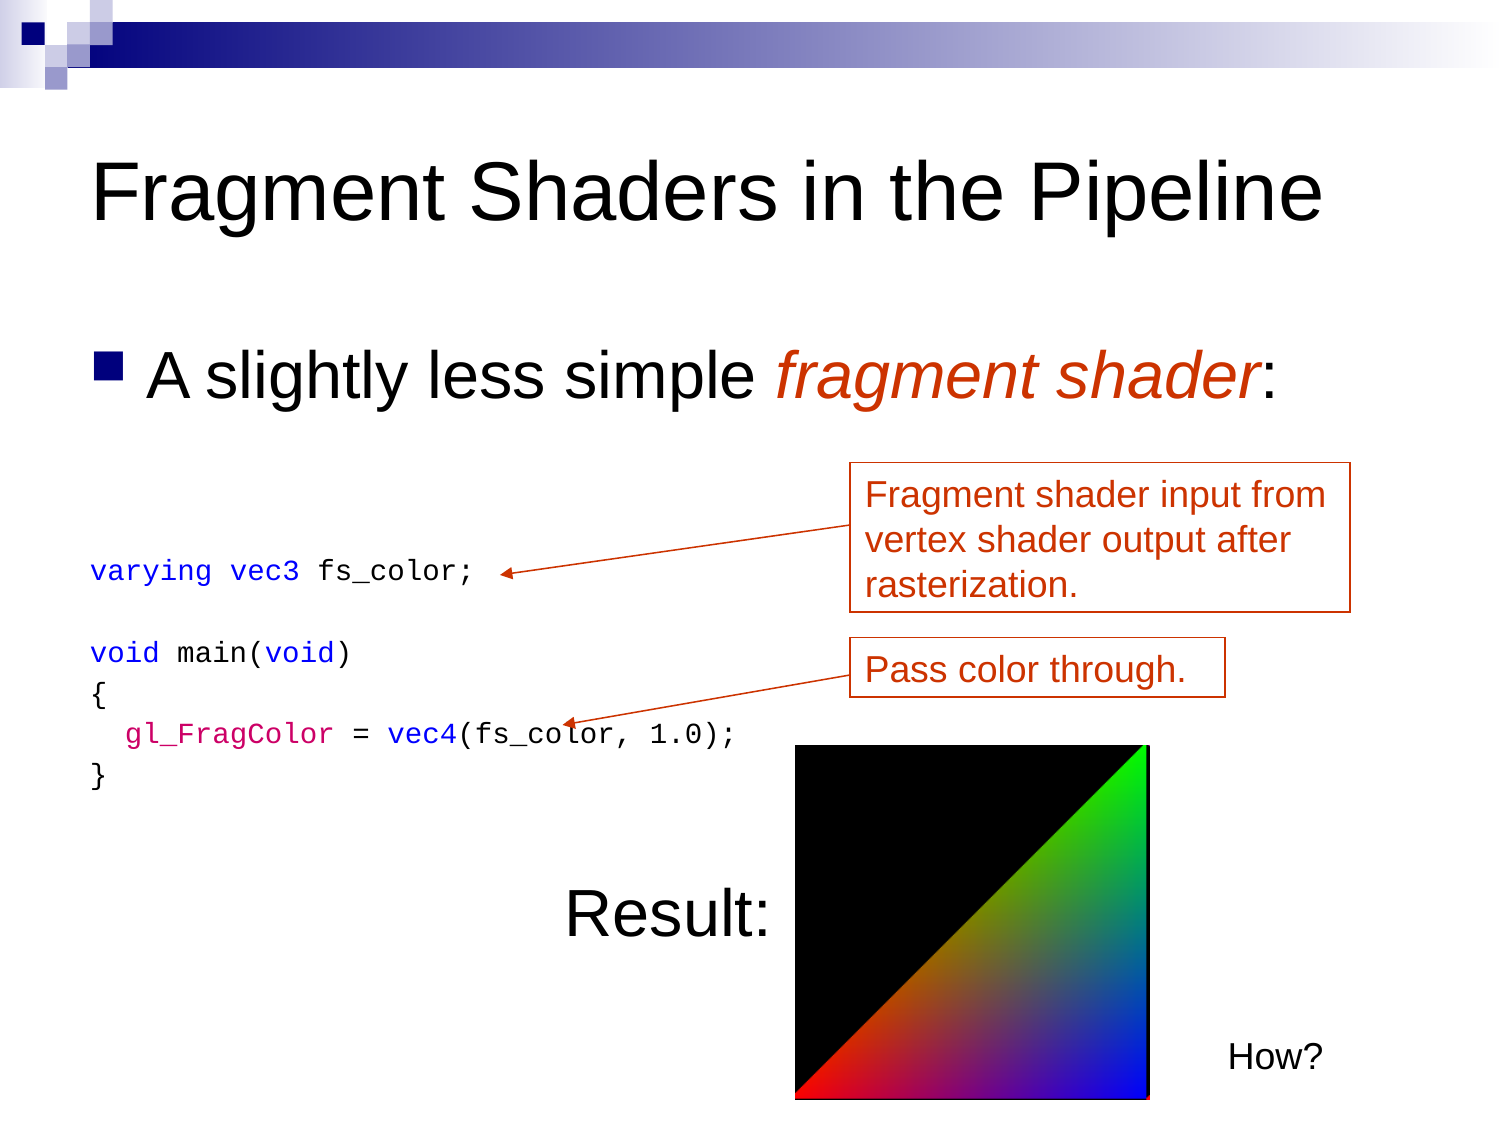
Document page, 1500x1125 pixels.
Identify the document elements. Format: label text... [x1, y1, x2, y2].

text_box [562, 674, 850, 729]
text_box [549, 745, 1339, 1101]
text_box A slightly less simple fragment shader: [74, 324, 1425, 963]
text_box Fragment shader input from vertex shader output after rasterization. [849, 462, 1350, 613]
text_box [499, 524, 850, 580]
text_box Pass color through. [849, 637, 1225, 698]
title Fragment Shaders in the Pipeline [75, 75, 1425, 300]
text_box varying vec3 fs_color; void main(void) { gl_FragColor = vec4(fs_color, 1.0); } [75, 462, 1463, 1125]
